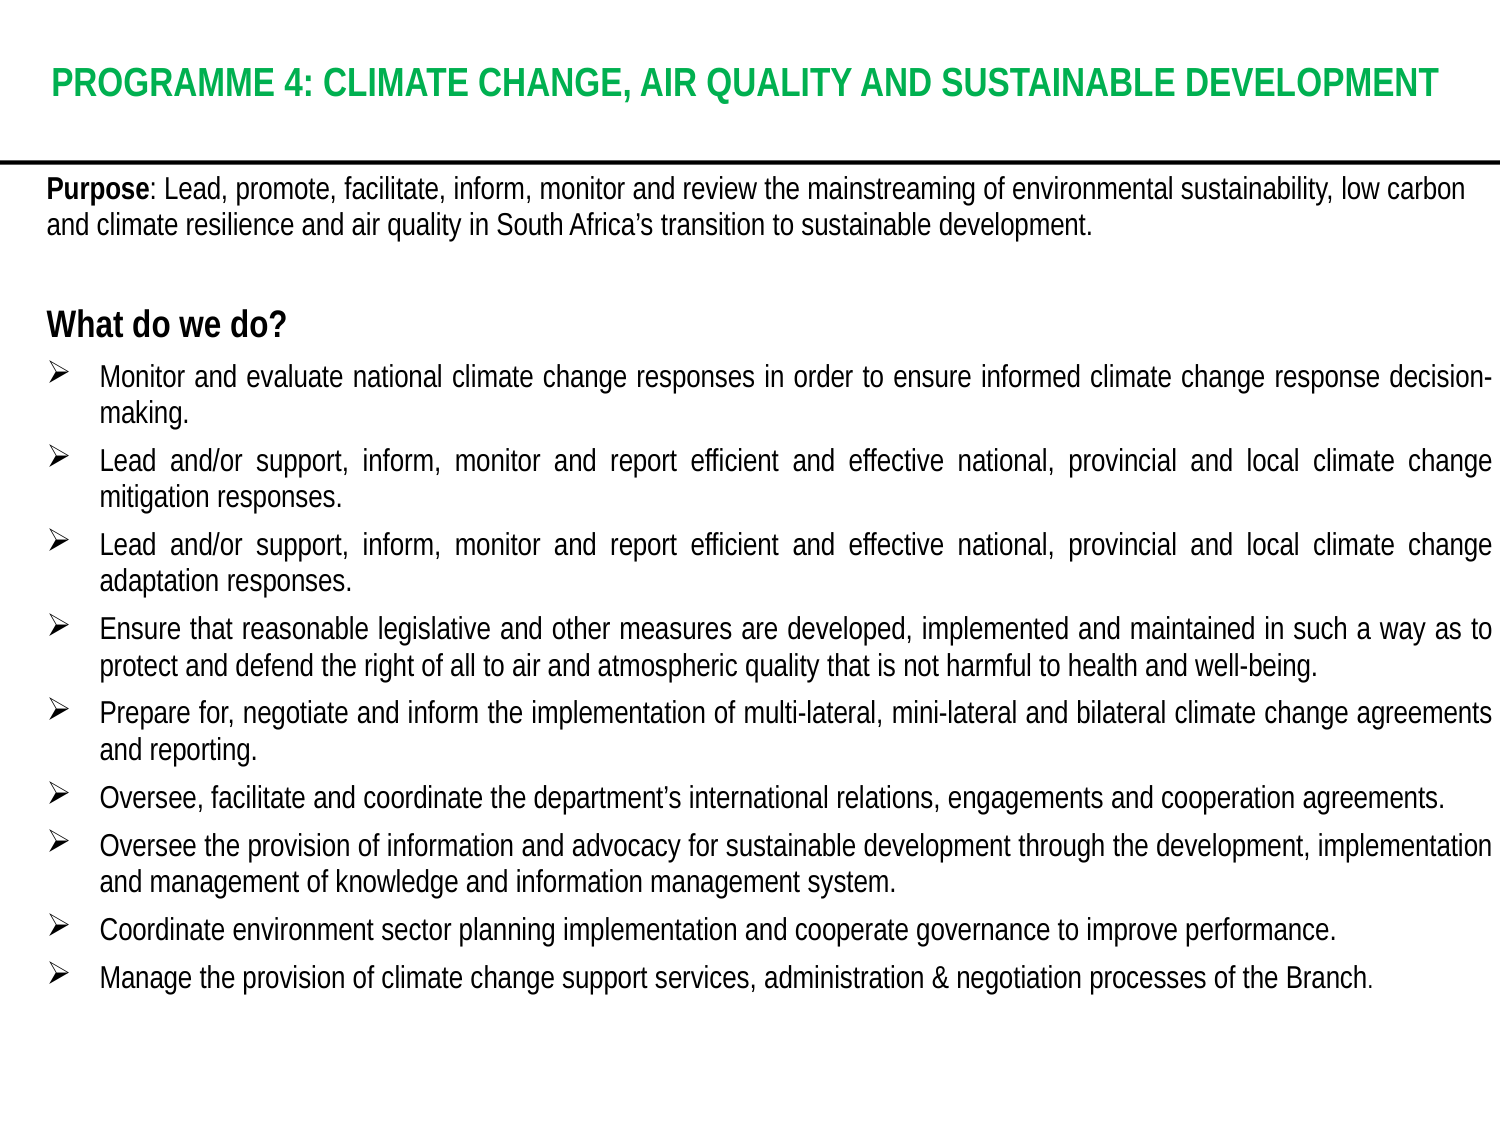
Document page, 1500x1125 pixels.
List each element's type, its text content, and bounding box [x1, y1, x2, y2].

text_box PROGRAMME 4: CLIMATE CHANGE, AIR QUALITY AND SUSTAINABLE DEVELOPMENT [0, 45, 1500, 118]
list Purpose: Lead, promote, facilitate, inform, monitor and review the mainstreaming of environmental sustainability, low carbon and climate resilience and air quality in South Africa’s transition to sustainable development. What do we do? Monitor and evaluate national climate change responses in order to ensure informed climate change response decision-making. Lead and/or support, inform, monitor and report efficient and effective national, provincial and local climate change mitigation responses. Lead and/or support, inform, monitor and report efficient and effective national, provincial and local climate change adaptation responses. Ensure that reasonable legislative and other measures are developed, implemented and maintained in such a way as to protect and defend the right of all to air and atmospheric quality that is not harmful to health and well-being. Prepare for, negotiate and inform the implementation of multi-lateral, mini-lateral and bilateral climate change agreements and reporting. Oversee, facilitate and coordinate the department’s international relations, engagements and cooperation agreements. Oversee the provision of information and advocacy for sustainable development through the development, implementation and management of knowledge and information management system. Coordinate environment sector planning implementation and cooperate governance to improve performance. Manage the provision of climate change support services, administration & negotiation processes of the Branch. [38, 163, 1500, 1019]
